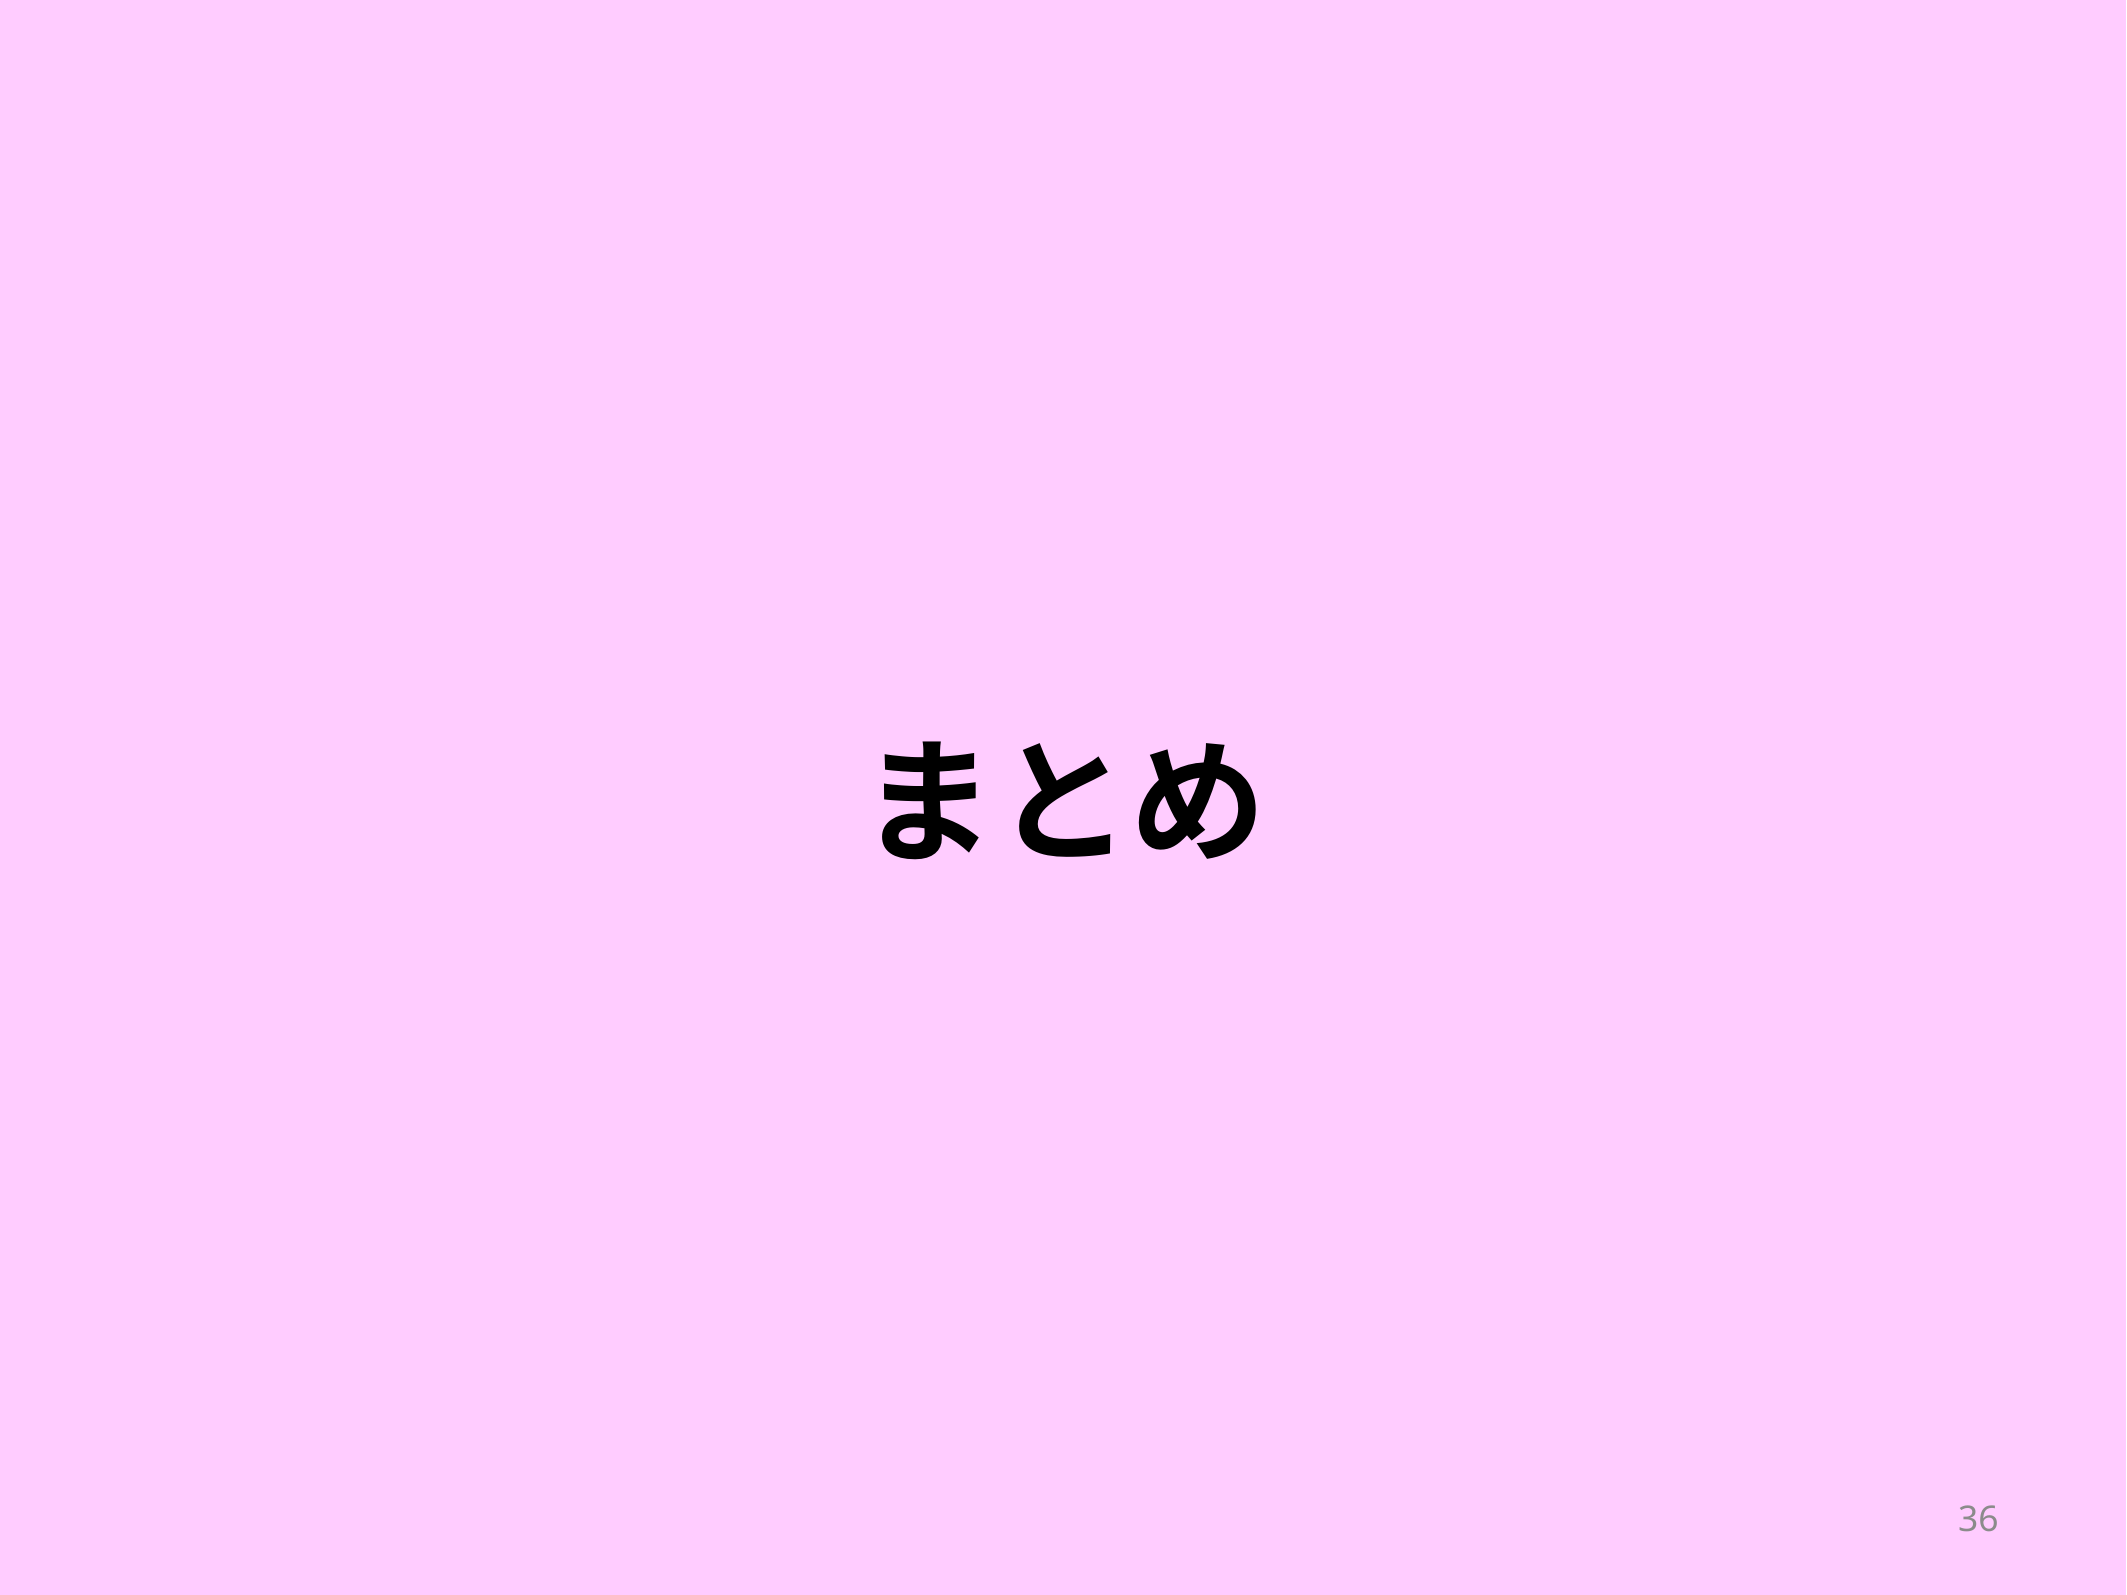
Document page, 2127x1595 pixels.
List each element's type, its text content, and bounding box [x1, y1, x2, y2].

text_box まとめ [0, 654, 2127, 940]
slide_number 35 [1523, 1478, 2020, 1564]
